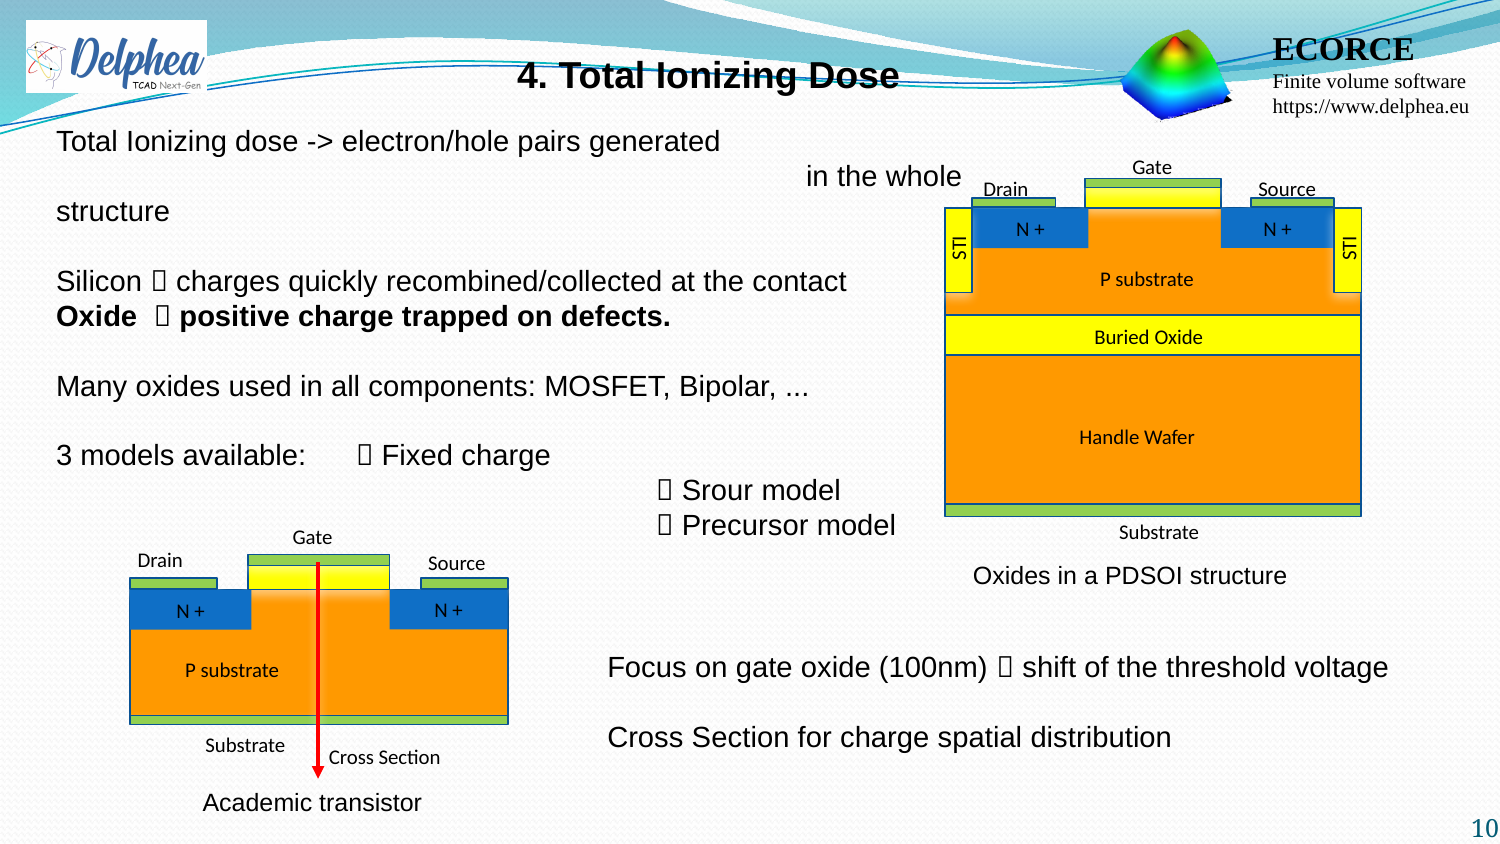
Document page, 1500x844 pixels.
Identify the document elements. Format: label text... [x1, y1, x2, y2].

text_box Substrate [1104, 518, 1229, 552]
text_box 4. Total Ionizing Dose [490, 43, 928, 104]
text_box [937, 145, 1369, 505]
picture [1115, 22, 1235, 127]
text_box Oxides in a PDSOI structure [958, 551, 1355, 597]
slide_number 10 [1286, 802, 1499, 844]
text_box Academic transistor [144, 792, 481, 825]
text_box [122, 516, 514, 779]
text_box Focus on gate oxide (100nm)  shift of the threshold voltage Cross Section for charge spatial distribution [592, 640, 1432, 761]
text_box ECORCE Finite volume software https://www.delphea.eu [1257, 20, 1483, 127]
text_box Total Ionizing dose -> electron/hole pairs generated in the whole structure Silicon  charges quickly recombined/collected at the contact Oxide  positive charge trapped on defects. Many oxides used in all components: MOSFET, Bipolar, ... 3 models available:  Fixed charge  Srour model  Precursor model [41, 114, 1009, 549]
picture [25, 19, 207, 93]
